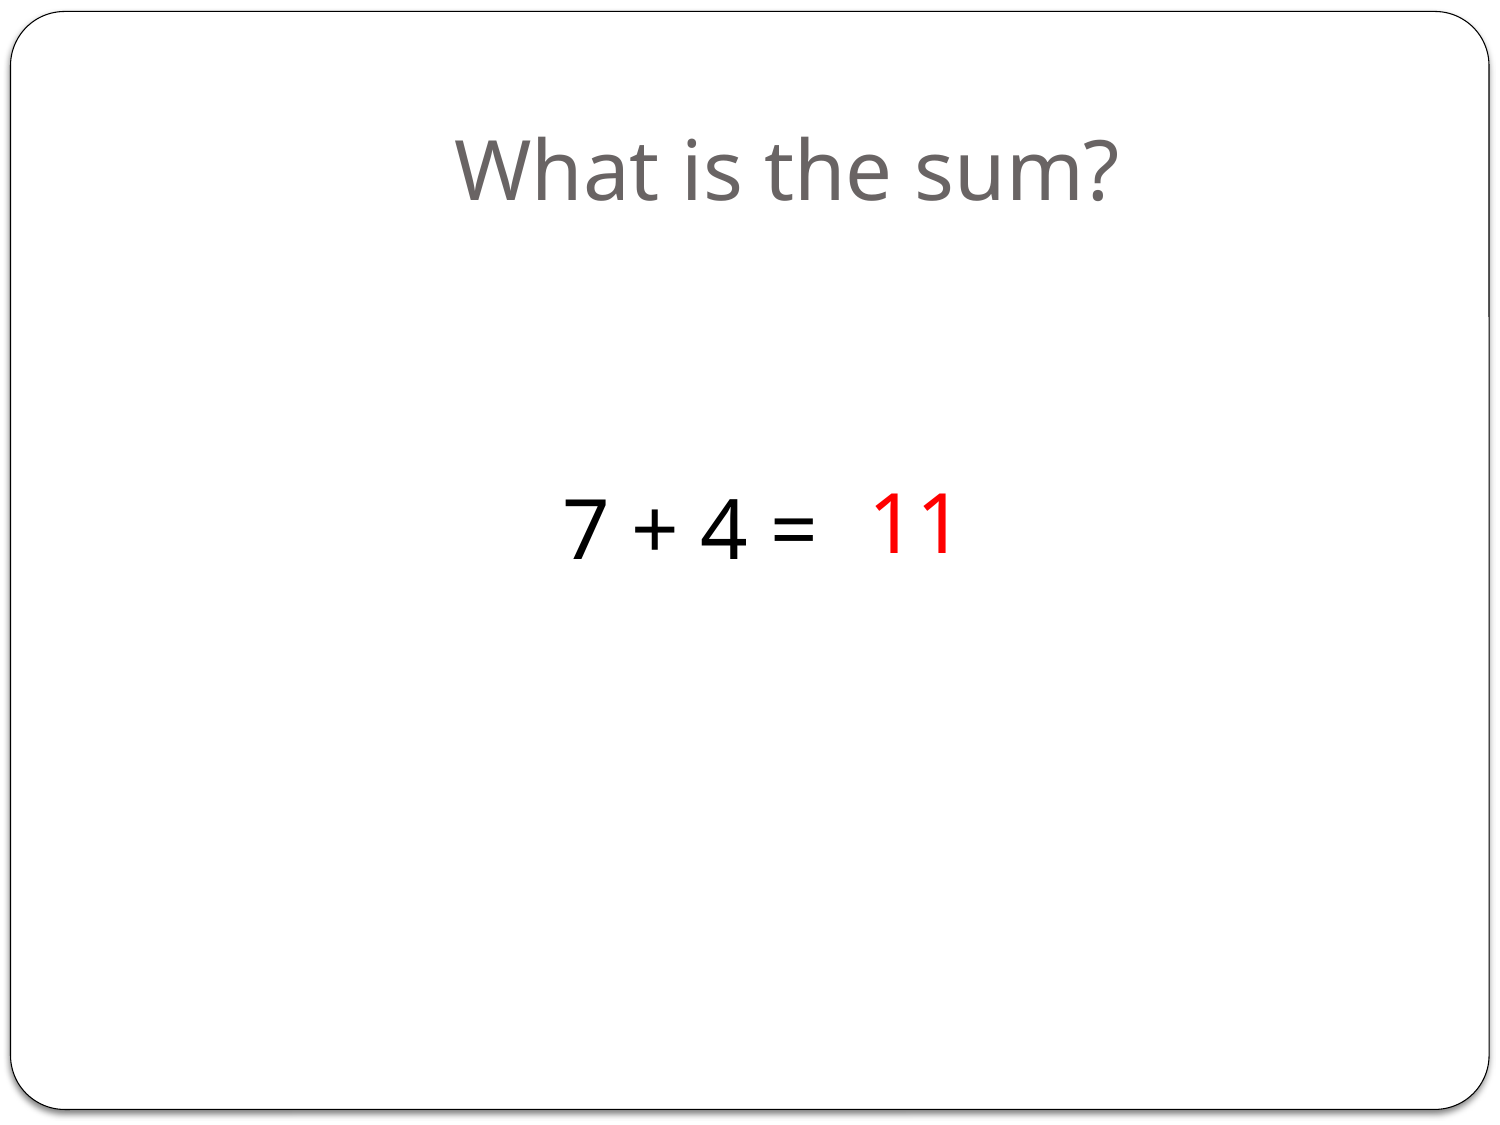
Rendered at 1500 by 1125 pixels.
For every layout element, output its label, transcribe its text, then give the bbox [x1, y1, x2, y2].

list 7 + 4 = [150, 237, 1425, 988]
text_box 11 [829, 462, 1004, 578]
title What is the sum? [150, 45, 1425, 233]
